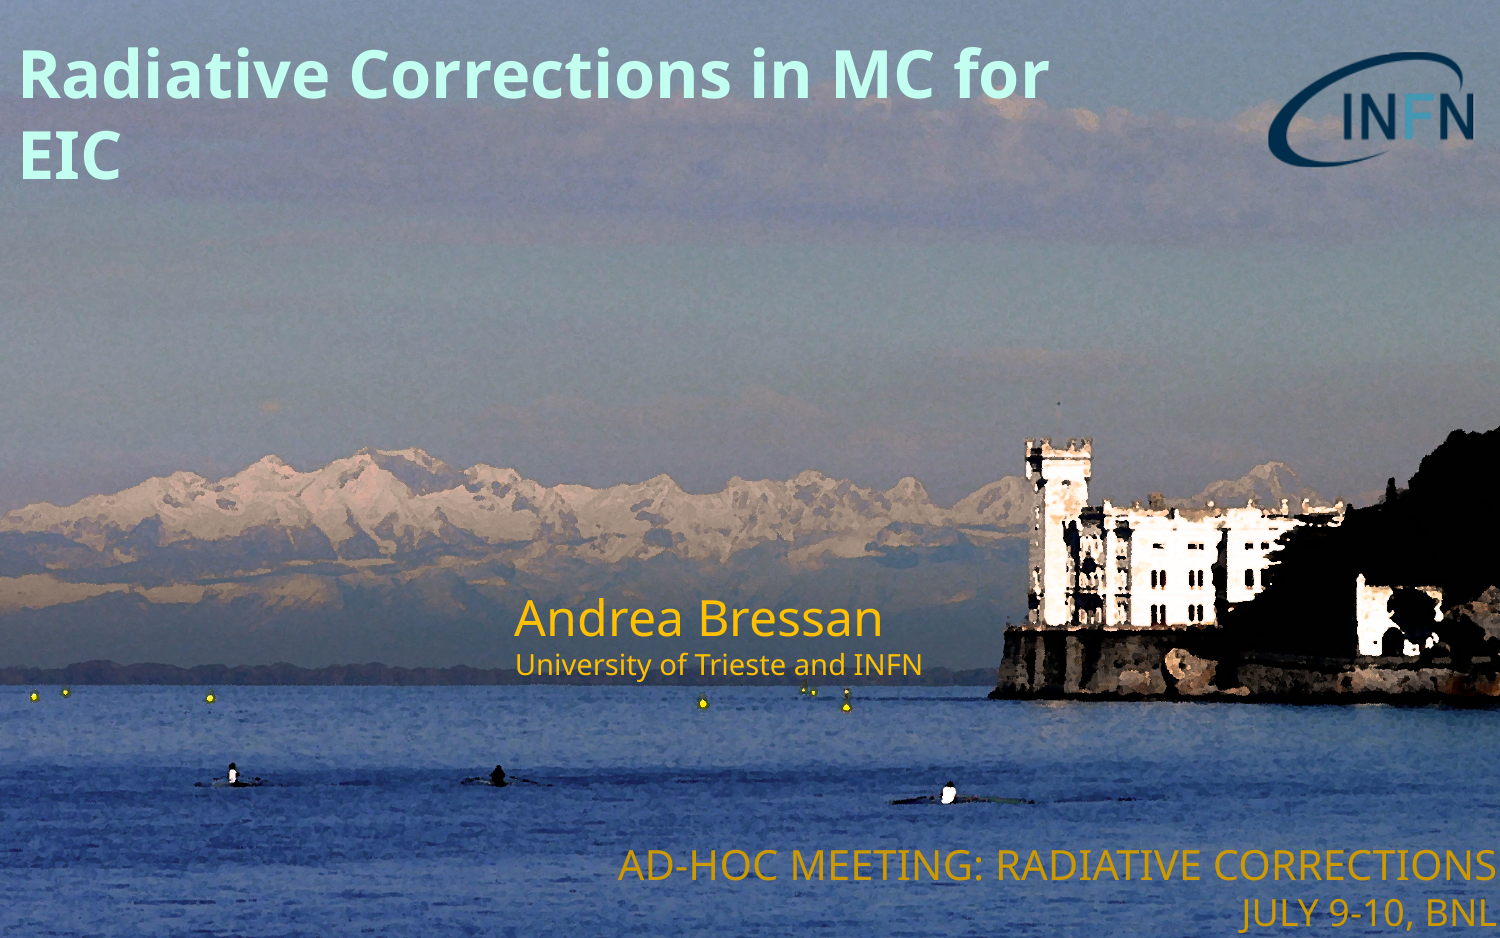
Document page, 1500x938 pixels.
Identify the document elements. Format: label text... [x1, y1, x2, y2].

title Radiative Corrections in MC for EIC [2, 0, 1113, 224]
picture [0, 0, 1500, 938]
